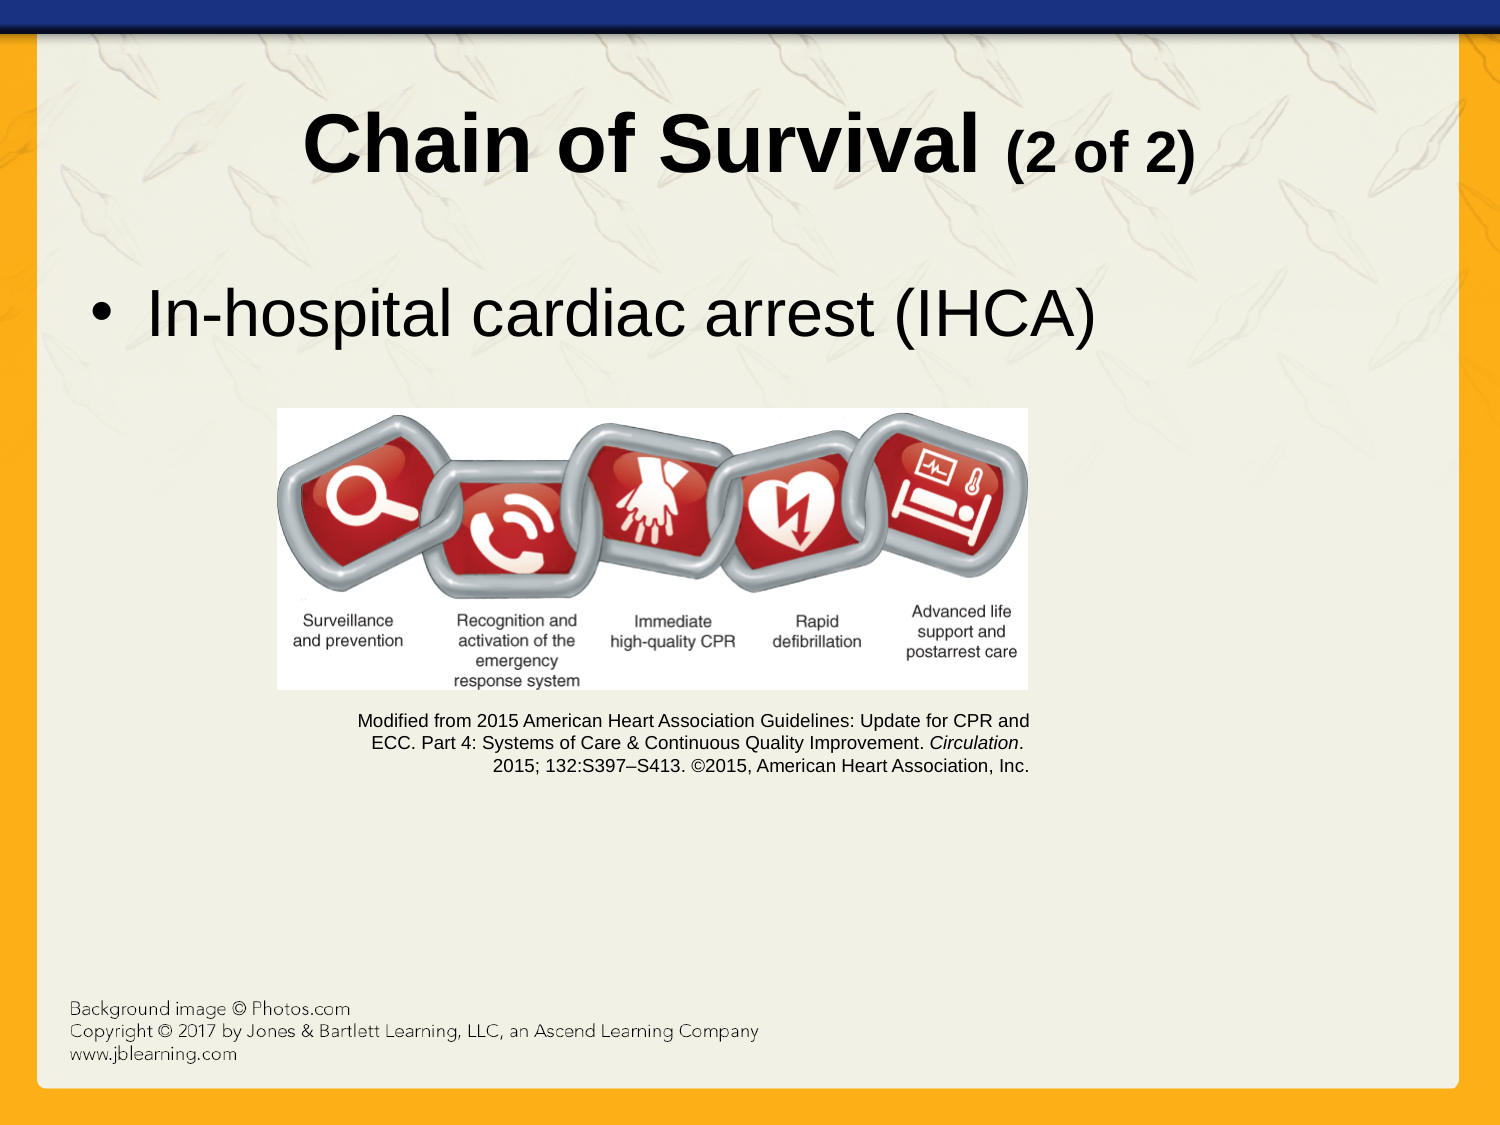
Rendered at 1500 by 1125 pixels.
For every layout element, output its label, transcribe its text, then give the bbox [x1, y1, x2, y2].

text_box Modified from 2015 American Heart Association Guidelines: Update for CPR and ECC. Part 4: Systems of Care & Continuous Quality Improvement. Circulation. 2015; 132:S397–S413. ©2015, American Heart Association, Inc. [301, 700, 1044, 784]
picture [0, 0, 1500, 1125]
title Chain of Survival (2 of 2) [75, 45, 1425, 233]
list In-hospital cardiac arrest (IHCA) [75, 262, 1424, 1005]
